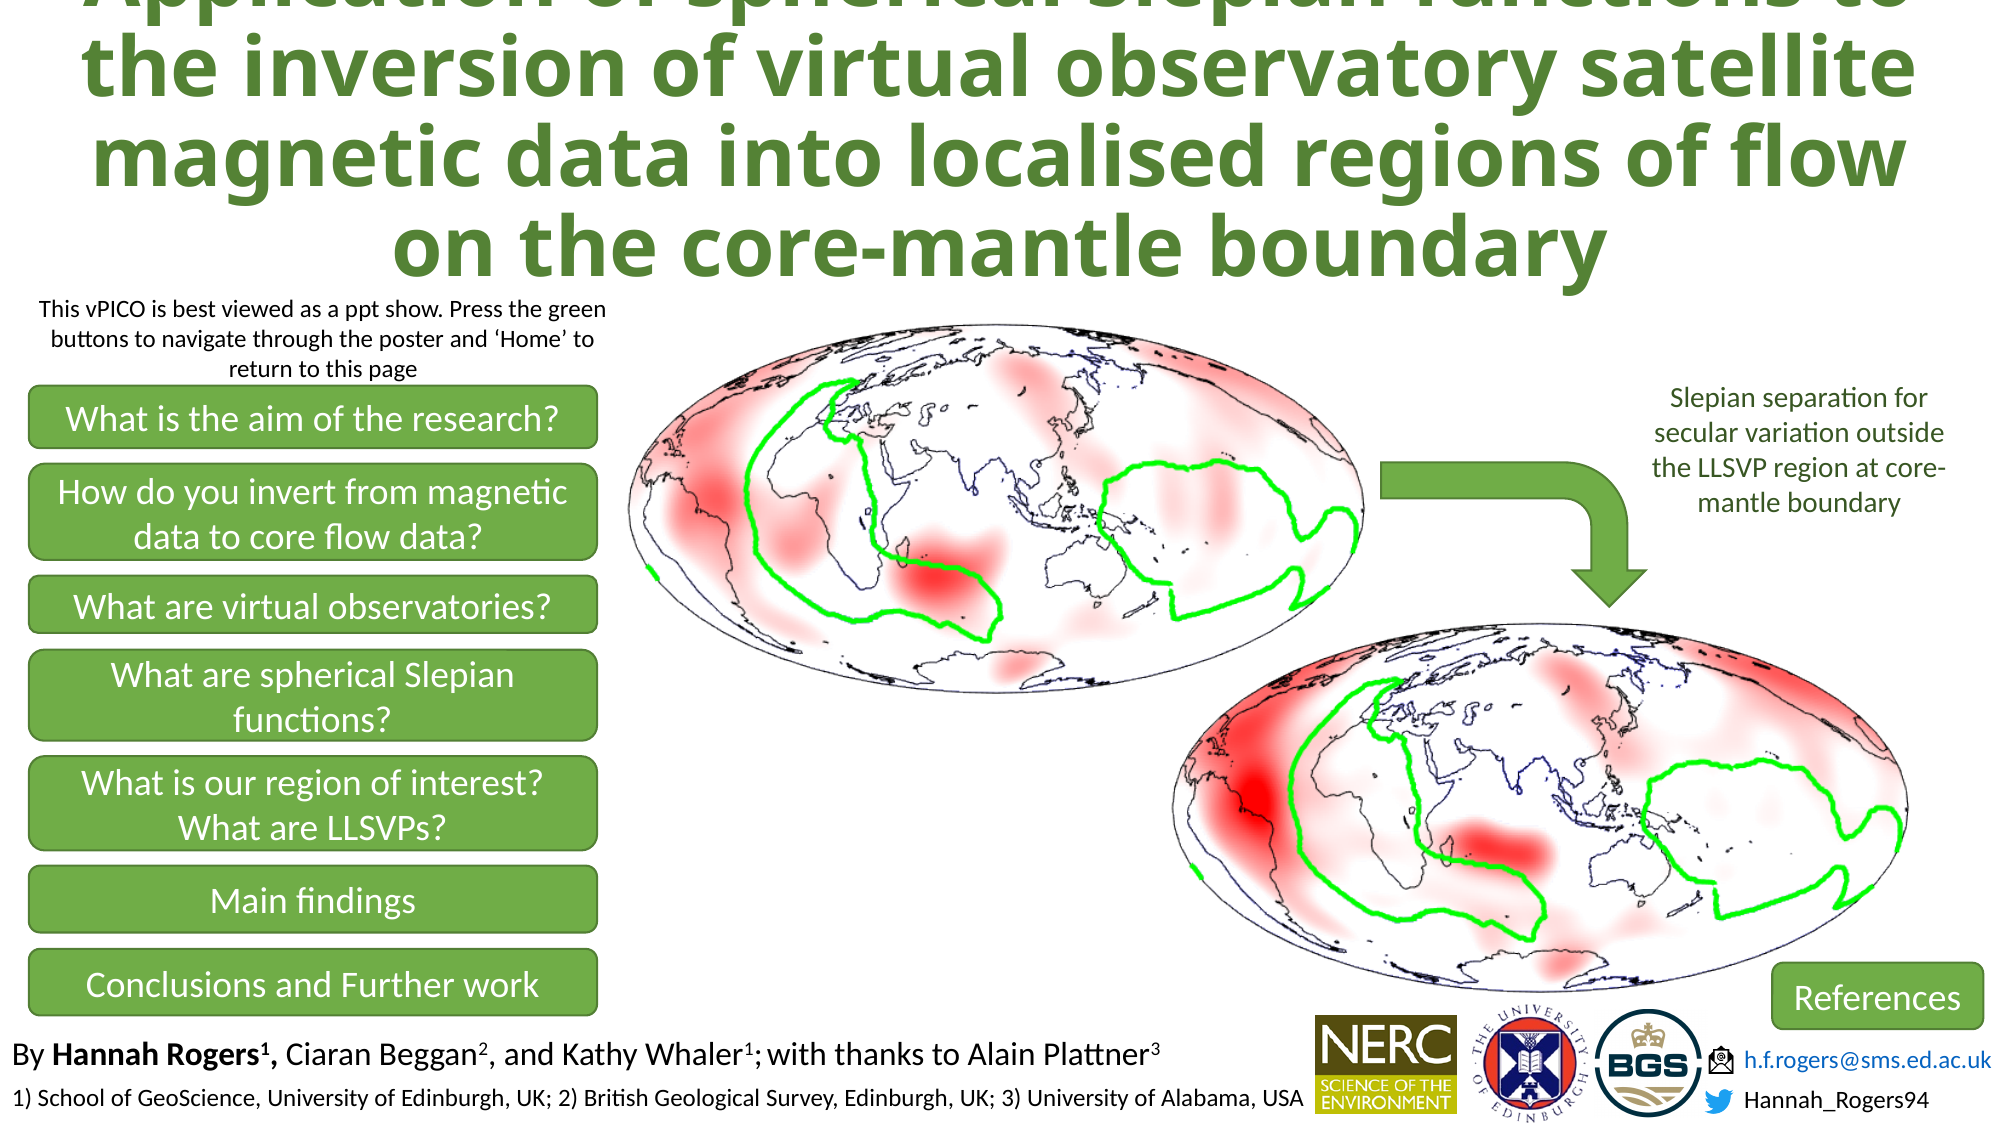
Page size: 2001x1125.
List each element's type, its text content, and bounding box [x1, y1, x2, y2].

subtitle By Hannah Rogers1, Ciaran Beggan2, and Kathy Whaler1; with thanks to Alain Plattner3 1) School of GeoScience, University of Edinburgh, UK; 2) British Geological Survey, Edinburgh, UK; 3) University of Alabama, USA [0, 1029, 1469, 1123]
text_box Conclusions and Further work [27, 947, 599, 1017]
text_box h.f.rogers@sms.ed.ac.uk Hannah_Rogers94 [1729, 1040, 2000, 1122]
text_box What is the aim of the research? [27, 391, 599, 450]
title Application of spherical Slepian functions to the inversion of virtual observatory satellite magnetic data into localised regions of flow on the core-mantle boundary [23, 1, 1977, 303]
text_box What is our region of interest? What are LLSVPs? [27, 755, 599, 852]
text_box Slepian separation for secular variation outside the LLSVP region at core-mantle boundary [1627, 370, 1971, 526]
picture [625, 314, 1917, 1125]
picture [1594, 1008, 1736, 1118]
text_box Main findings [27, 864, 599, 934]
text_box This vPICO is best viewed as a ppt show. Press the green buttons to navigate through the poster and ‘Home’ to return to this page [22, 285, 625, 391]
text_box What are spherical Slepian functions? [27, 648, 599, 742]
text_box How do you invert from magnetic data to core flow data? [27, 462, 599, 561]
picture [1594, 1008, 1642, 1056]
subtitle By Hannah Rogers1, Ciaran Beggan2, and Kathy Whaler1; with thanks to Alain Plattner3 1) School of GeoScience, University of Edinburgh, UK; 2) British Geological Survey, Edinburgh, UK; 3) University of Alabama, USA [1593, 1029, 1896, 1123]
picture [1315, 1015, 1457, 1114]
text_box [1380, 461, 1648, 609]
picture [1594, 1071, 1641, 1118]
text_box References [1771, 961, 1985, 1031]
text_box What are virtual observatories? [27, 574, 599, 634]
